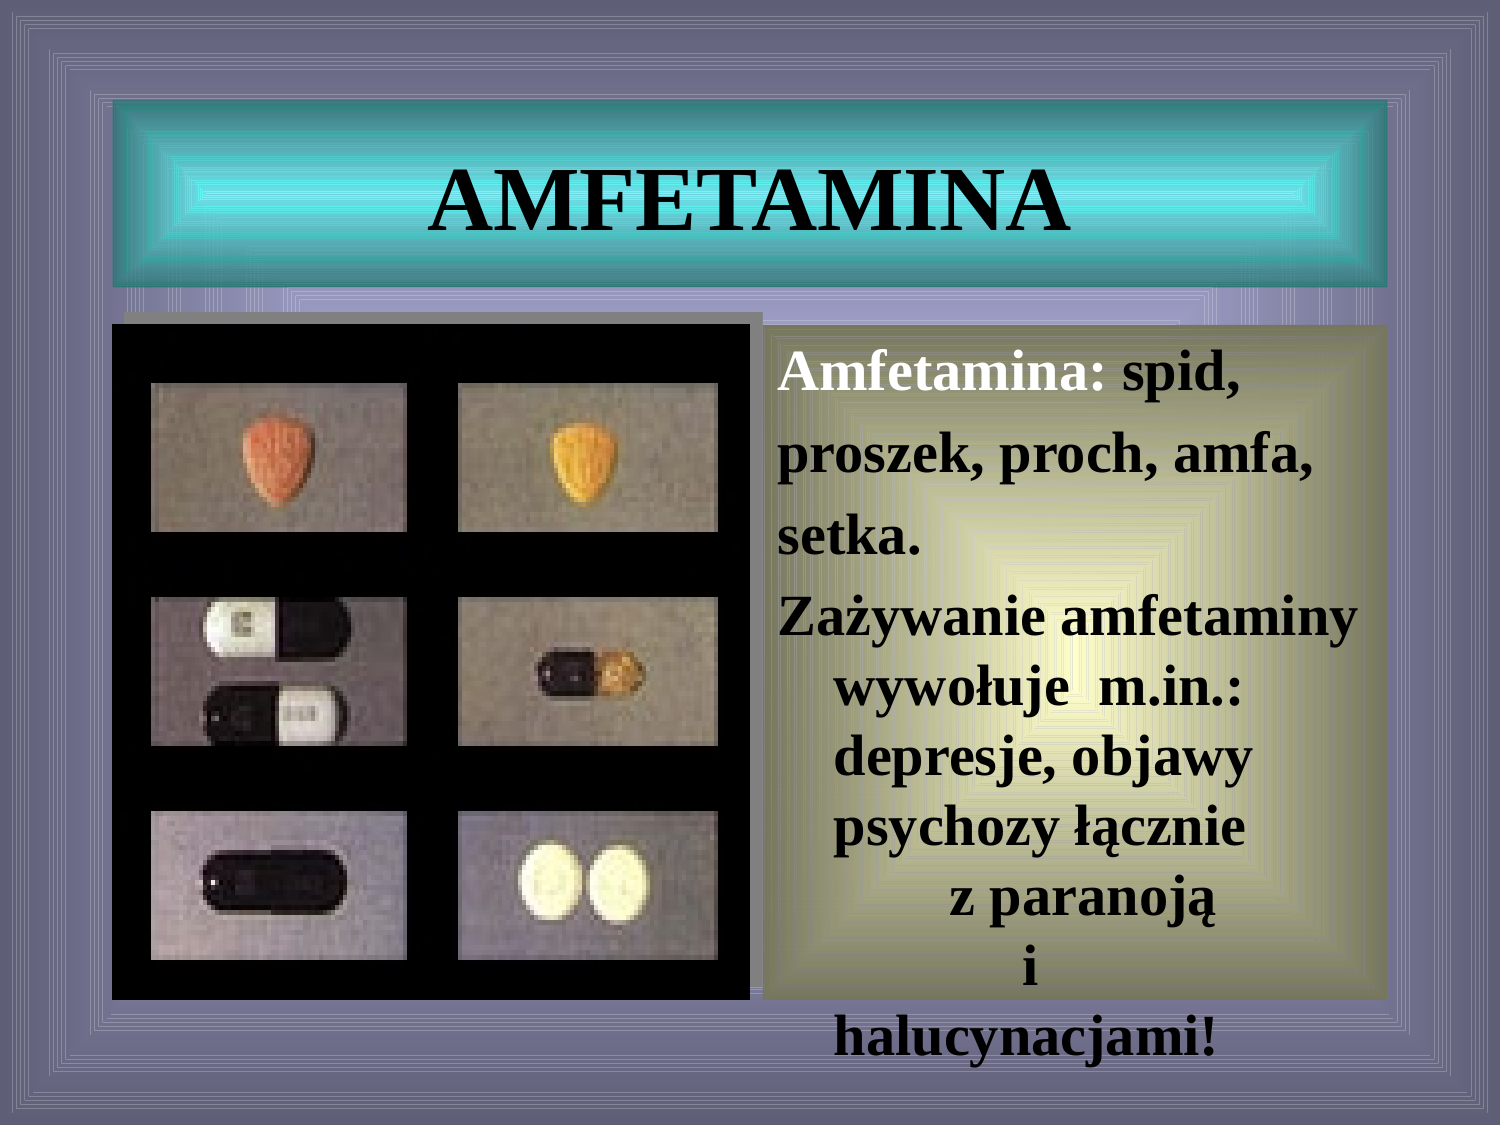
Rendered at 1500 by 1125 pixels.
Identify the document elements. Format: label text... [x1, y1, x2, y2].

title AMFETAMINA [112, 99, 1388, 288]
picture [112, 324, 750, 1000]
list Amfetamina: spid, proszek, proch, amfa, setka. Zażywanie amfetaminy wywołuje m.in.: depresje, objawy psychozy łącznie z paranoją i halucynacjami! [762, 324, 1388, 1000]
